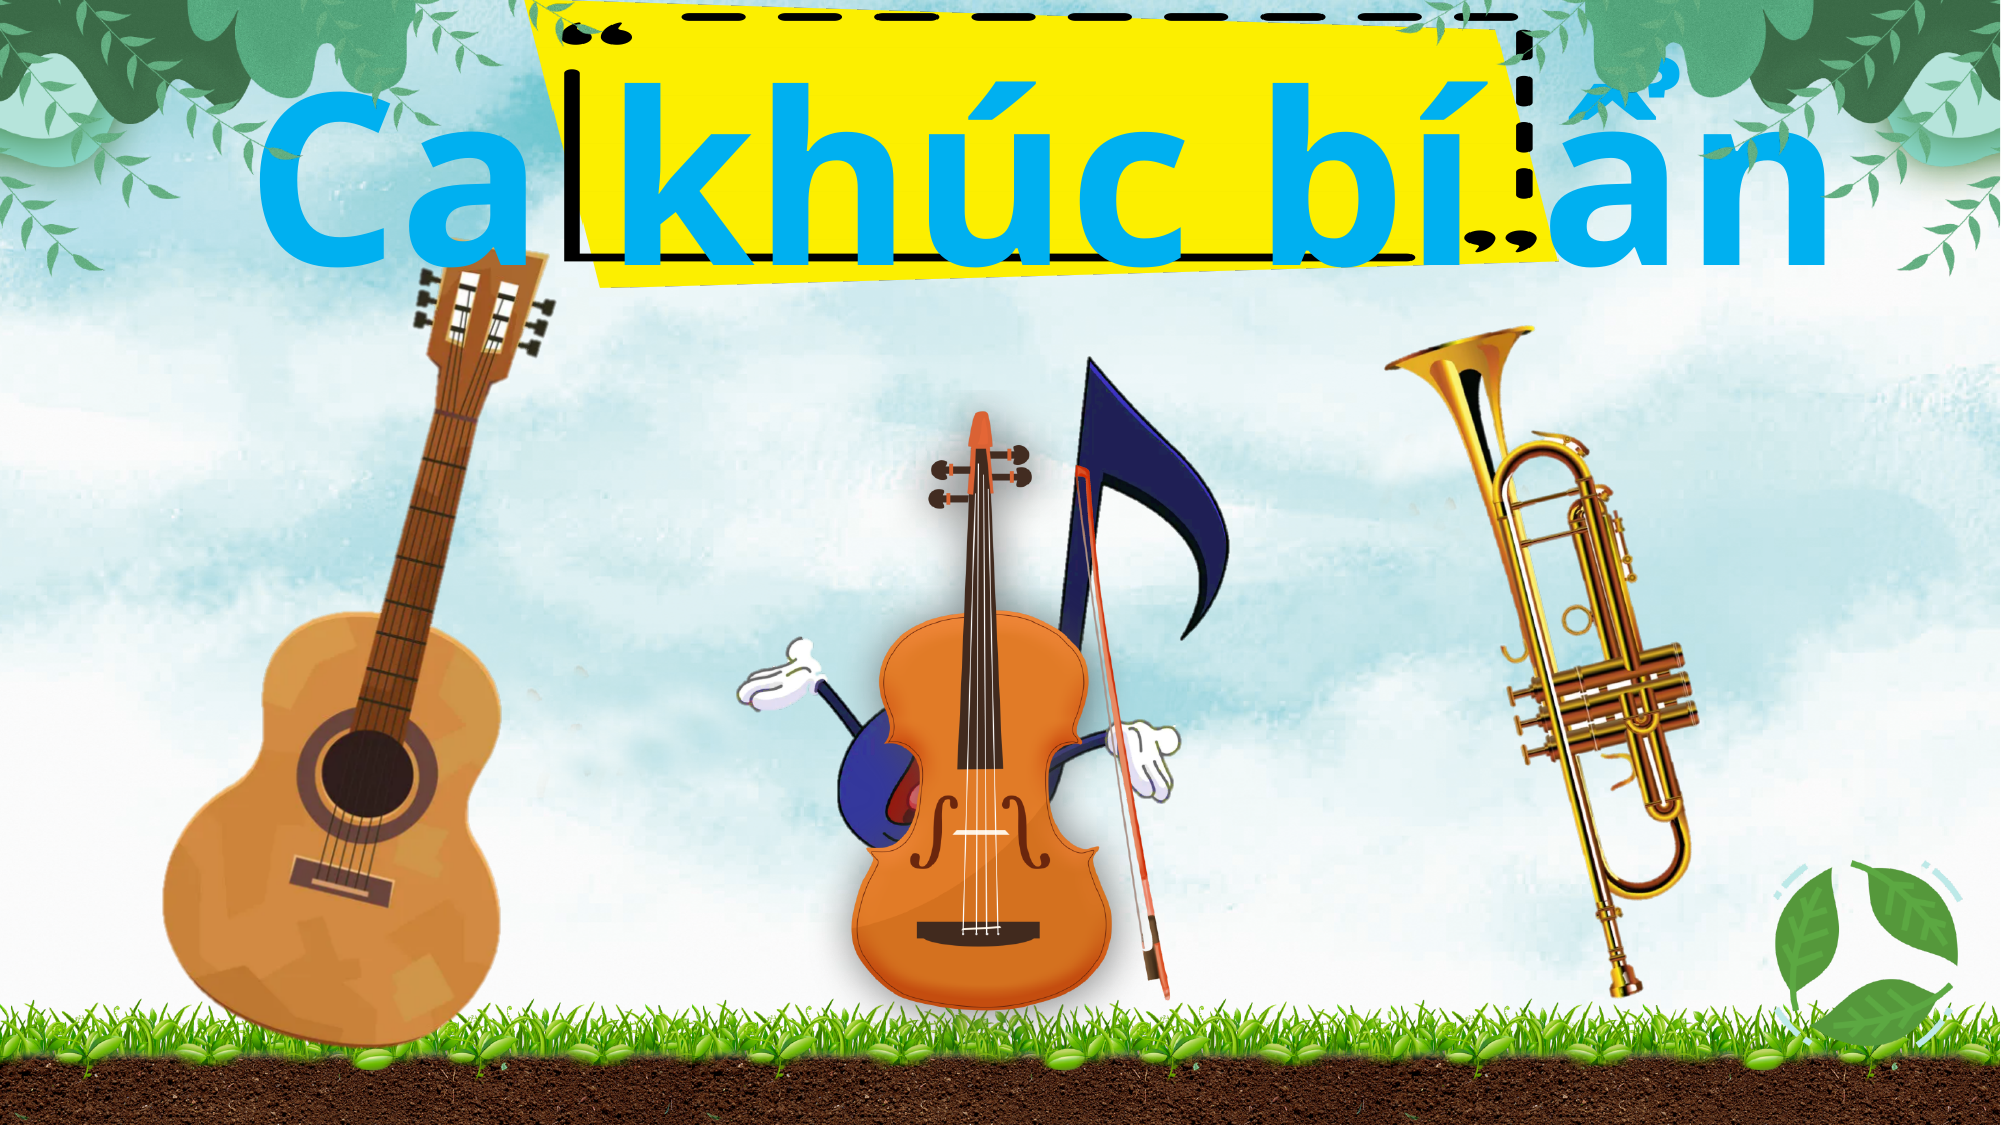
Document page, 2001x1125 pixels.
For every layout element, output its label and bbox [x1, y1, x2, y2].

text_box [0, 965, 2000, 1125]
text_box [683, 0, 1315, 324]
picture [0, 0, 2001, 1084]
picture [1315, 161, 1358, 238]
